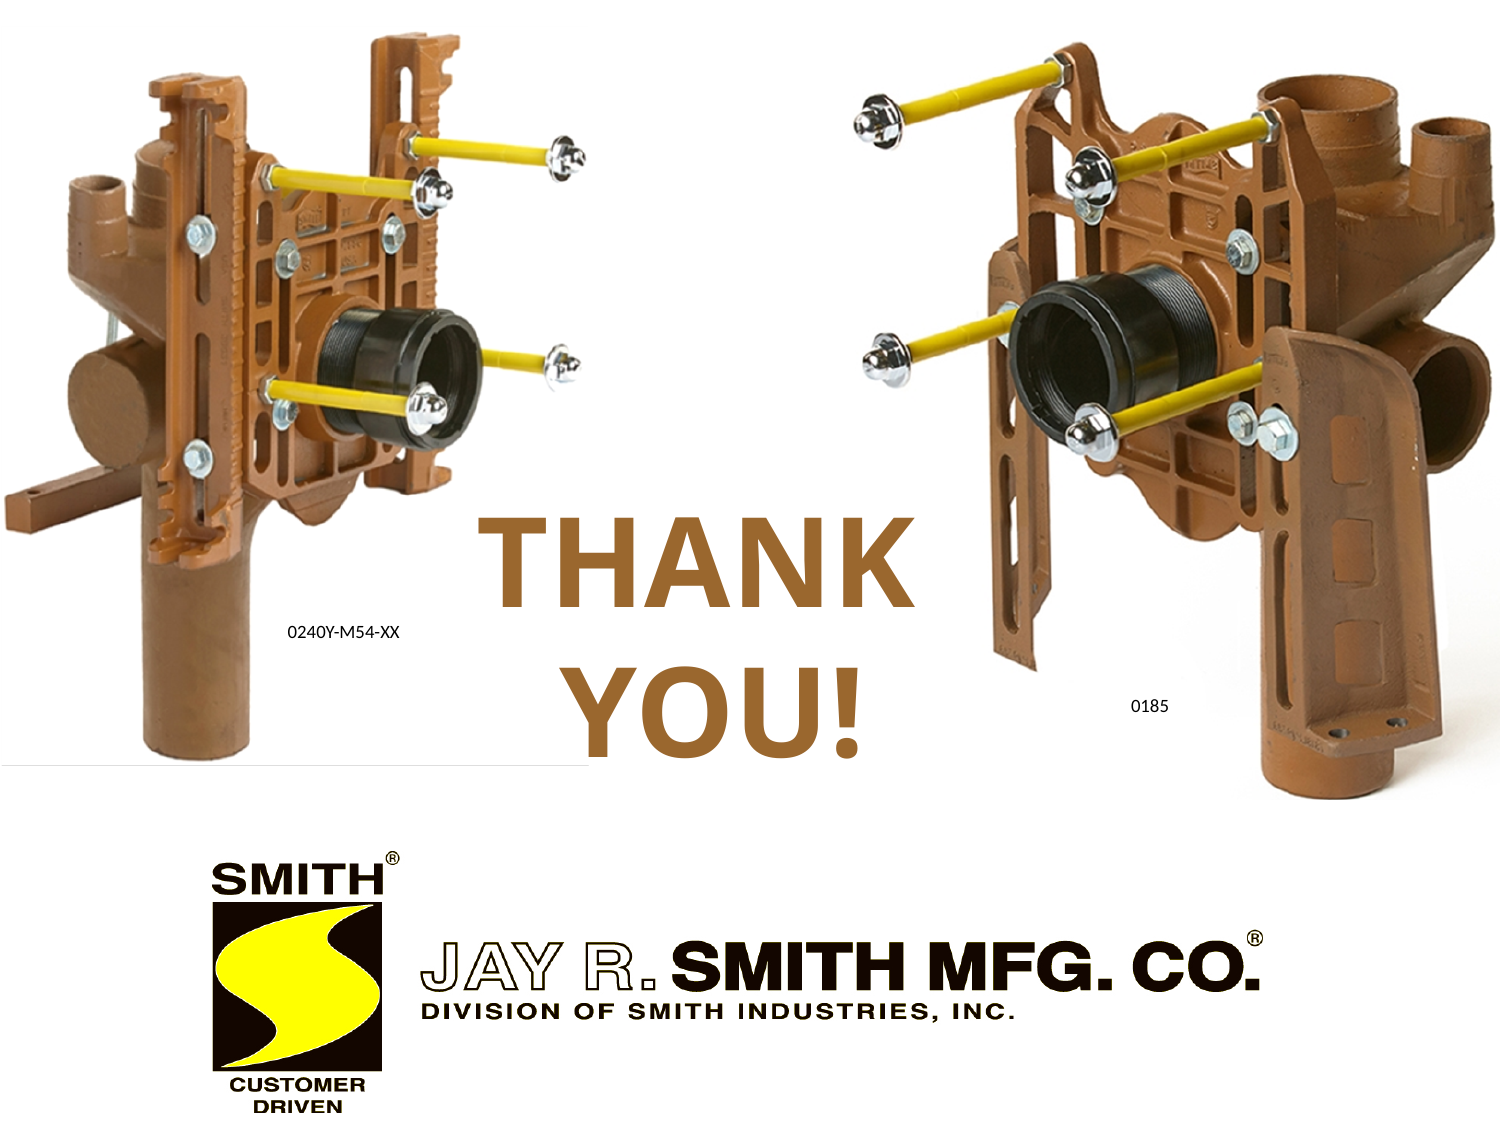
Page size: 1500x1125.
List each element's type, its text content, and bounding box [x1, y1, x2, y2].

picture [0, 24, 591, 767]
picture [850, 41, 1500, 801]
text_box THANK YOU! [299, 474, 845, 790]
picture [212, 851, 1263, 1113]
